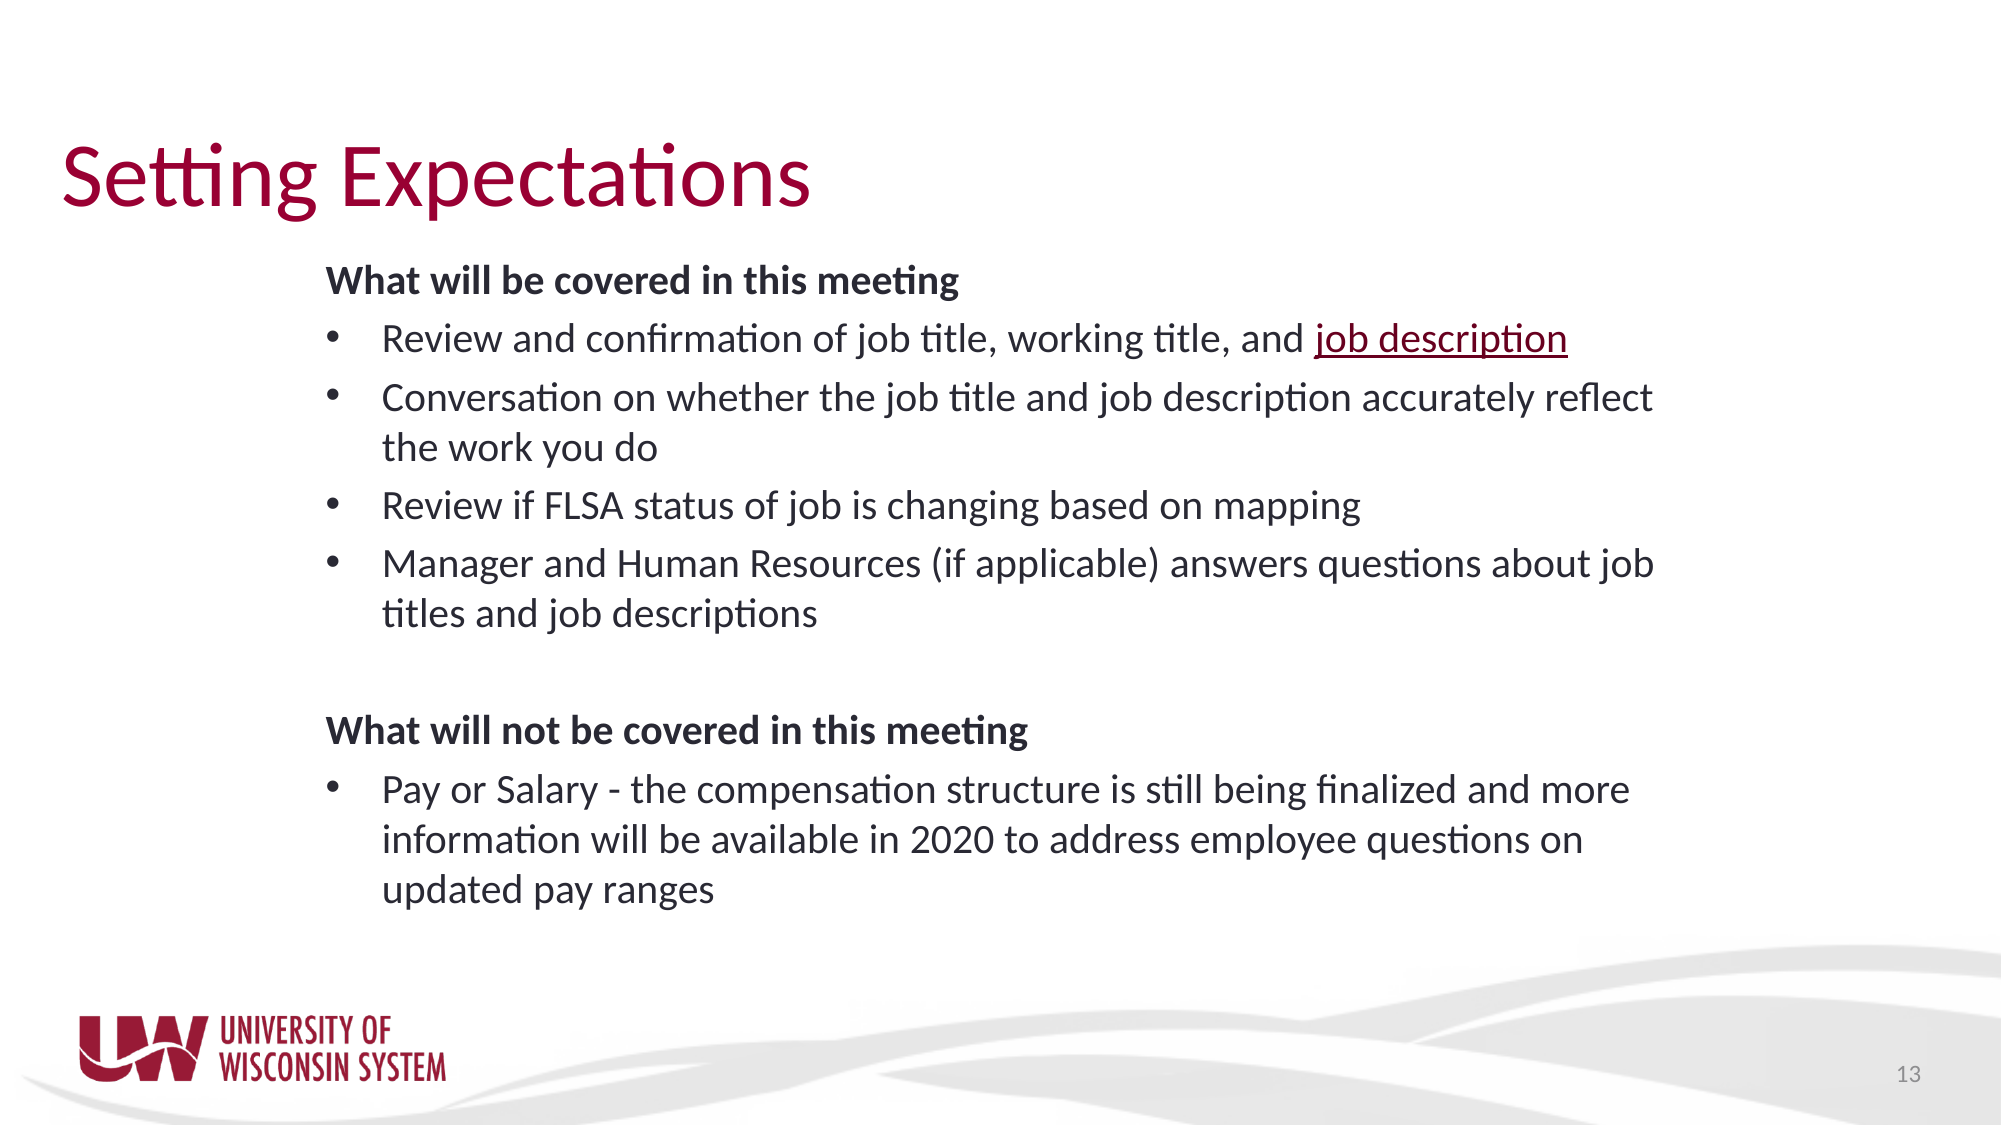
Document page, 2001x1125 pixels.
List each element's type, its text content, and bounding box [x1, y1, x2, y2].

slide_number 13 [1852, 1042, 1937, 1103]
title Setting Expectations [46, 45, 1946, 233]
text_box What will be covered in this meeting Review and confirmation of job title, working title, and job description Conversation on whether the job title and job description accurately reflect the work you do Review if FLSA status of job is changing based on mapping Manager and Human Resources (if applicable) answers questions about job titles and job descriptions What will not be covered in this meeting Pay or Salary - the compensation structure is still being finalized and more information will be available in 2020 to address employee questions on updated pay ranges [310, 245, 1690, 1046]
picture [57, 1001, 465, 1094]
